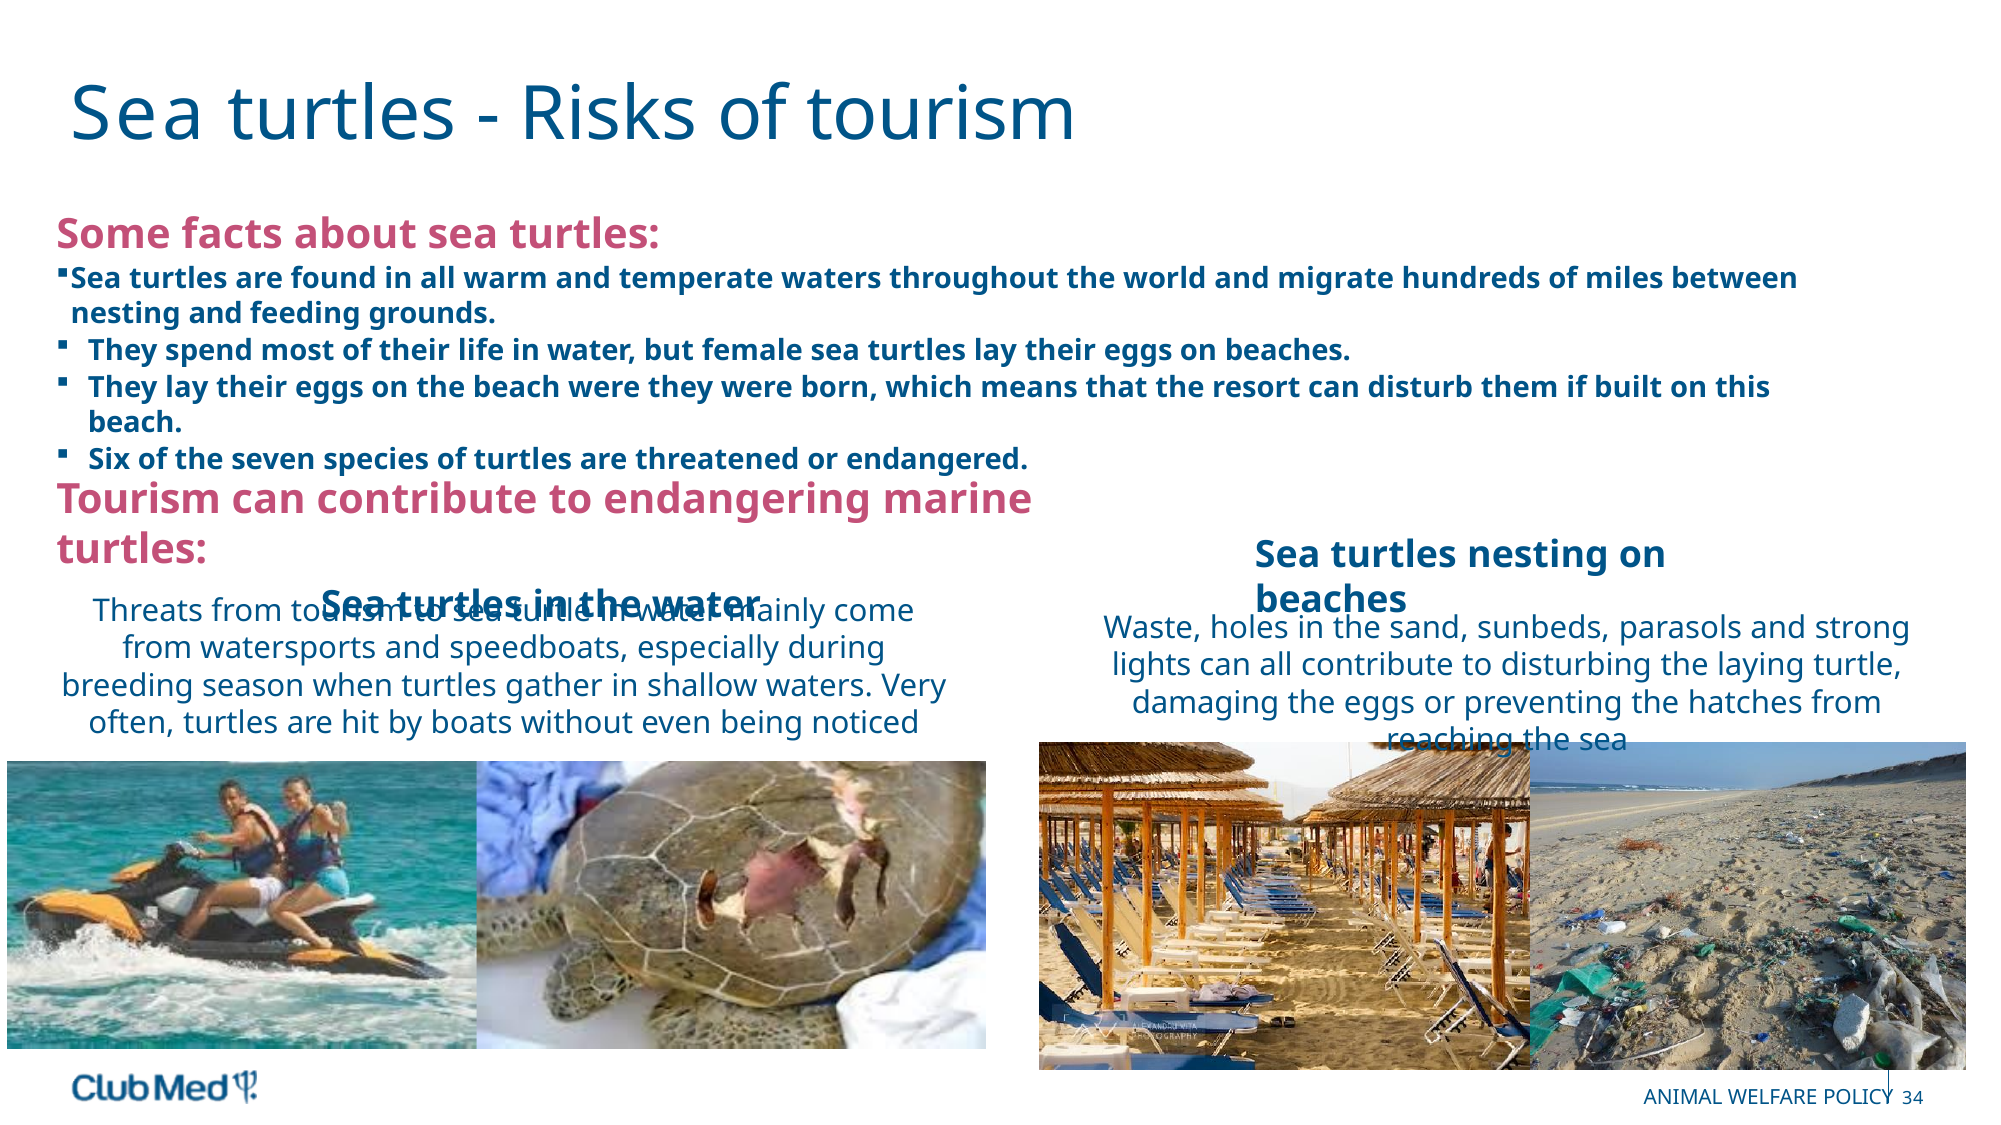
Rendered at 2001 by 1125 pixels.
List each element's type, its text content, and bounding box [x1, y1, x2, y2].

text_box Tourism can contribute to endangering marine turtles: Sea turtles in the water [54, 460, 1121, 626]
picture [67, 1069, 257, 1104]
picture [1038, 742, 1967, 1070]
picture [7, 761, 986, 1049]
slide_number ANIMAL WELFARE POLICY 40 [1641, 1078, 1933, 1125]
text_box Waste, holes in the sand, sunbeds, parasols and strong lights can all contribute to disturbing the laying turtle, damaging the eggs or preventing the hatches from reaching the sea [1078, 604, 1935, 741]
title Sea turtles - Risks of tourism [68, 62, 1943, 253]
text_box Some facts about sea turtles: Sea turtles are found in all warm and temperate waters throughout the world and migrate hundreds of miles between nesting and feeding grounds. They spend most of their life in water, but female sea turtles lay their eggs on beaches. They lay their eggs on the beach were they were born, which means that the resort can disturb them if built on this beach. Six of the seven species of turtles are threatened or endangered. [54, 200, 1866, 476]
text_box Sea turtles nesting on beaches [1252, 528, 1793, 604]
text_box Threats from tourism to sea turtle in water mainly come from watersports and speedboats, especially during breeding season when turtles gather in shallow waters. Very often, turtles are hit by boats without even being noticed [59, 587, 948, 740]
